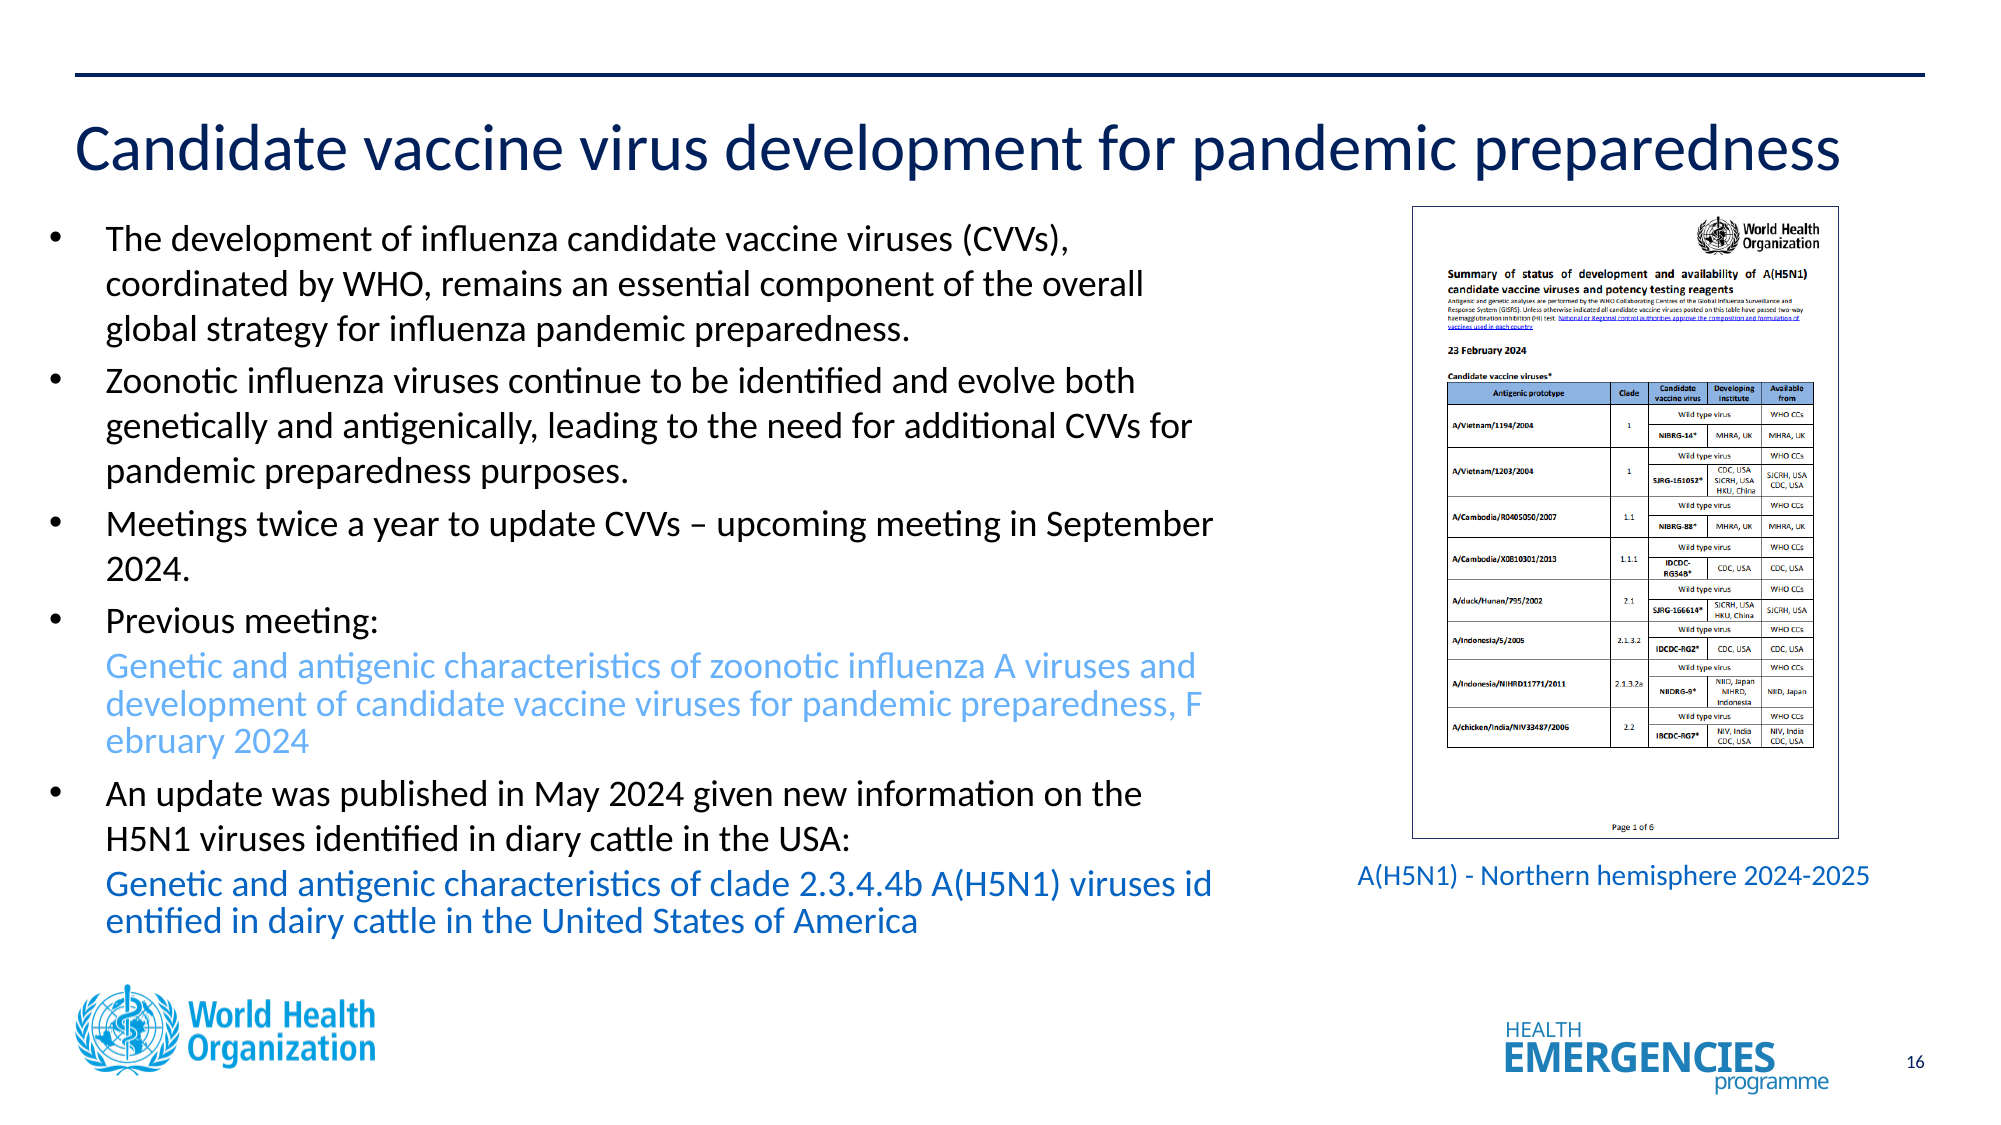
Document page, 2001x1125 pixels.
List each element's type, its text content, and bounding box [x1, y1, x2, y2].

picture [130, 1002, 136, 1012]
picture [75, 984, 375, 1076]
text_box The development of influenza candidate vaccine viruses (CVVs), coordinated by WHO, remains an essential component of the overall global strategy for influenza pandemic preparedness. Zoonotic influenza viruses continue to be identified and evolve both genetically and antigenically, leading to the need for additional CVVs for pandemic preparedness purposes. Meetings twice a year to update CVVs – upcoming meeting in September 2024. Previous meeting: Genetic and antigenic characteristics of zoonotic influenza A viruses and development of candidate vaccine viruses for pandemic preparedness, February 2024 An update was published in May 2024 given new information on the H5N1 viruses identified in diary cattle in the USA: Genetic and antigenic characteristics of clade 2.3.4.4b A(H5N1) viruses identified in dairy cattle in the United States of America [34, 206, 1235, 900]
text_box A(H5N1) - Northern hemisphere 2024-2025 [1342, 848, 1894, 899]
picture [1412, 206, 1839, 839]
title Candidate vaccine virus development for pandemic preparedness [75, 112, 1925, 278]
footer [1017, 1049, 1862, 1103]
slide_number 16 [1862, 1049, 1925, 1103]
